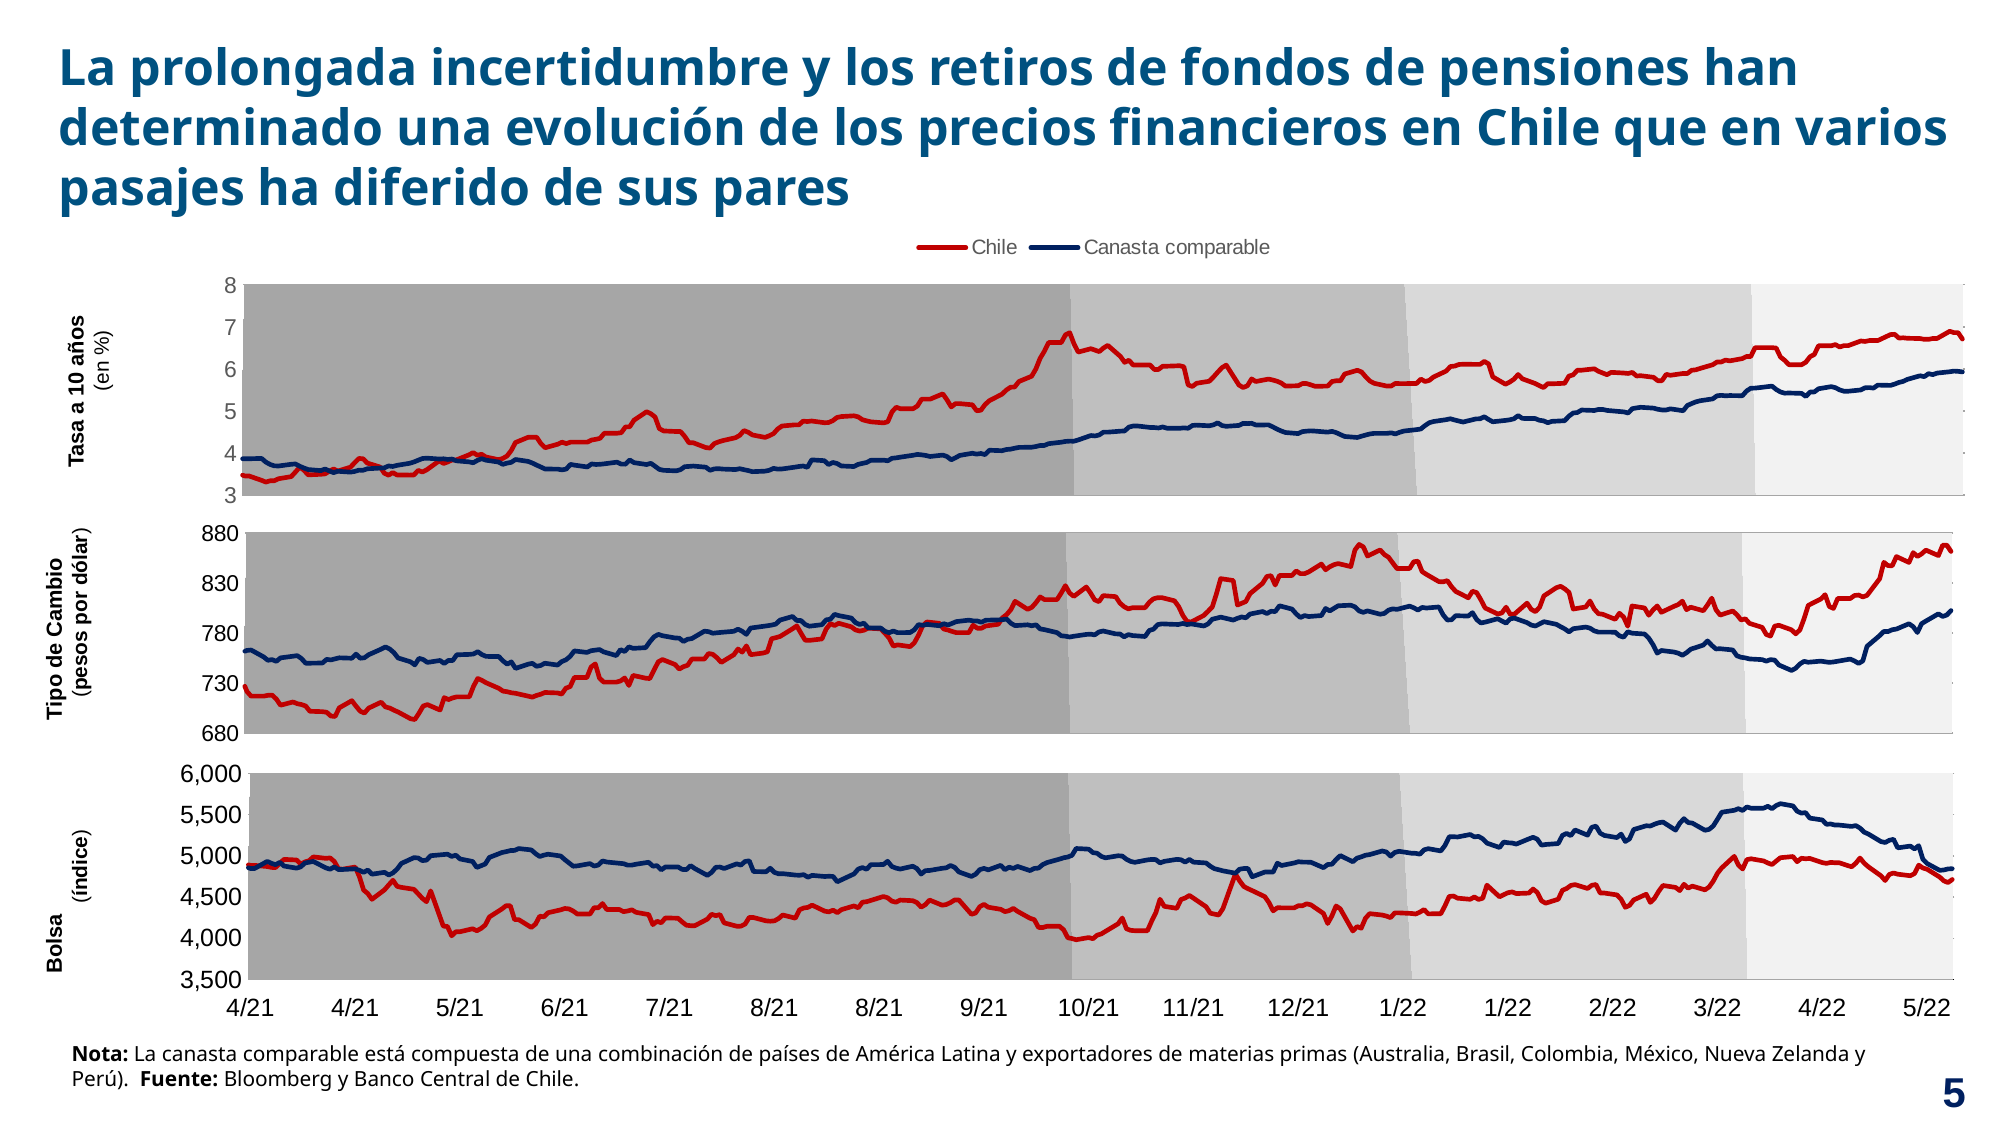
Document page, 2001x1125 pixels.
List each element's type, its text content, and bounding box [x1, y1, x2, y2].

text_box 5 [1885, 1057, 2000, 1125]
text_box Tipo de Cambio (pesos por dólar) [32, 491, 99, 735]
chart [164, 218, 2000, 752]
text_box Nota: La canasta comparable está compuesta de una combinación de países de América Latina y exportadores de materias primas (Australia, Brasil, Colombia, México, Nueva Zelanda y Perú). Fuente: Bloomberg y Banco Central de Chile. [56, 1033, 1894, 1098]
text_box La prolongada incertidumbre y los retiros de fondos de pensiones han determinado una evolución de los precios financieros en Chile que en varios pasajes ha diferido de sus pares [54, 31, 1980, 220]
chart [142, 754, 1992, 1027]
text_box Tasa a 10 años (en %) [54, 239, 121, 483]
text_box Bolsa (índice) [32, 744, 99, 989]
